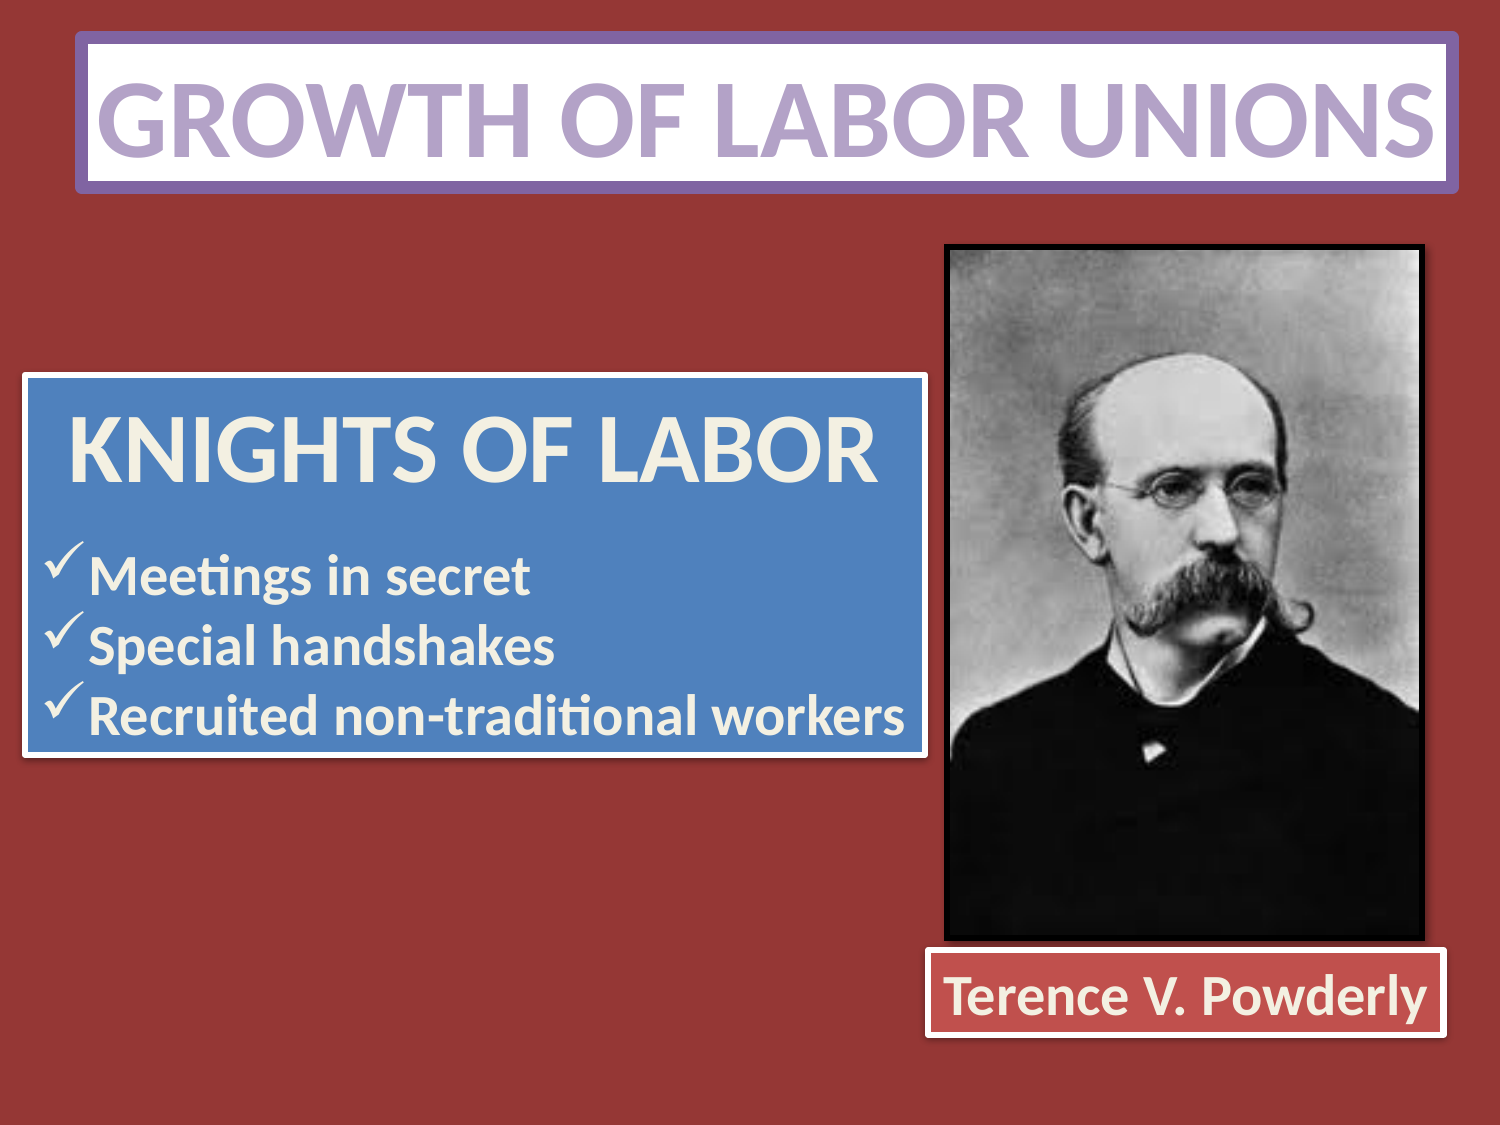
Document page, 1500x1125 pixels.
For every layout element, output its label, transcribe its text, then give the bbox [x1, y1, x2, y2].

text_box KNIGHTS OF LABOR Meetings in secret Special handshakes Recruited non-traditional workers [22, 372, 928, 758]
text_box Terence V. Powderly [925, 947, 1447, 1038]
text_box GROWTH OF LABOR UNIONS [80, 35, 1454, 189]
picture [949, 249, 1419, 936]
